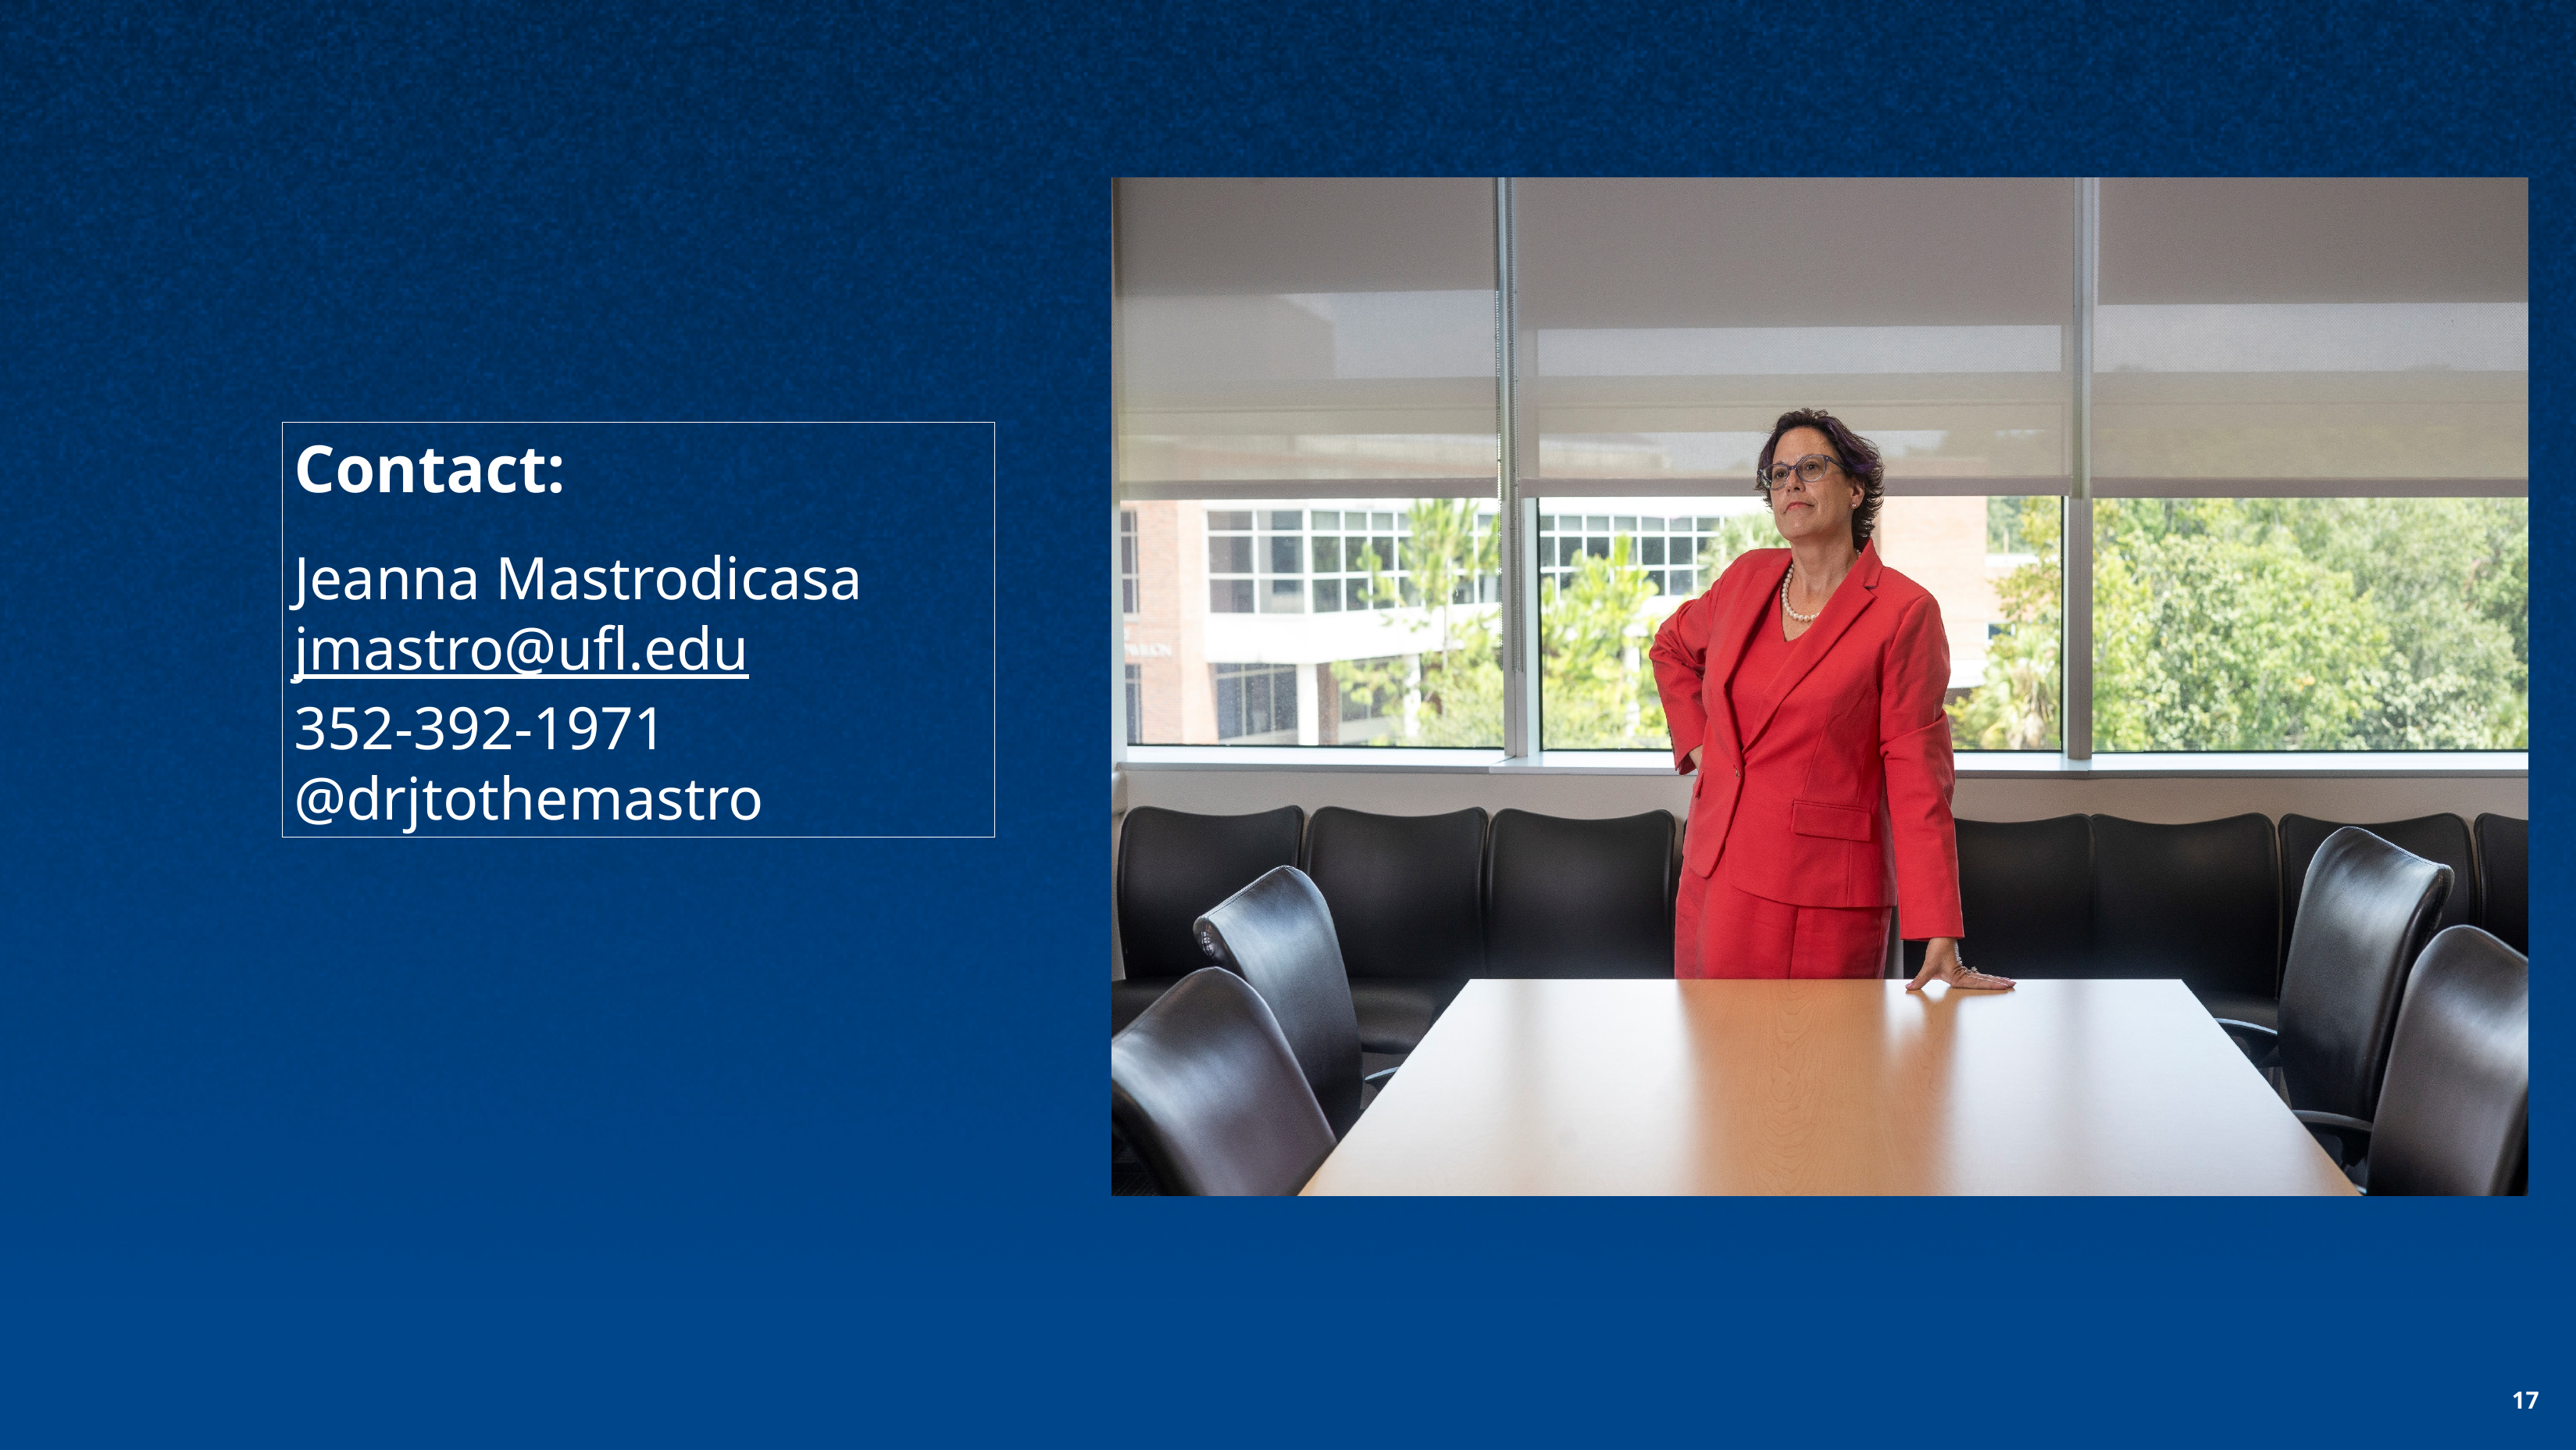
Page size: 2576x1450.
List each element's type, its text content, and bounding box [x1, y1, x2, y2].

picture [0, 0, 2576, 1450]
text_box Contact: Jeanna Mastrodicasa jmastro@ufl.edu 352-392-1971 @drjtothemastro [282, 422, 995, 838]
